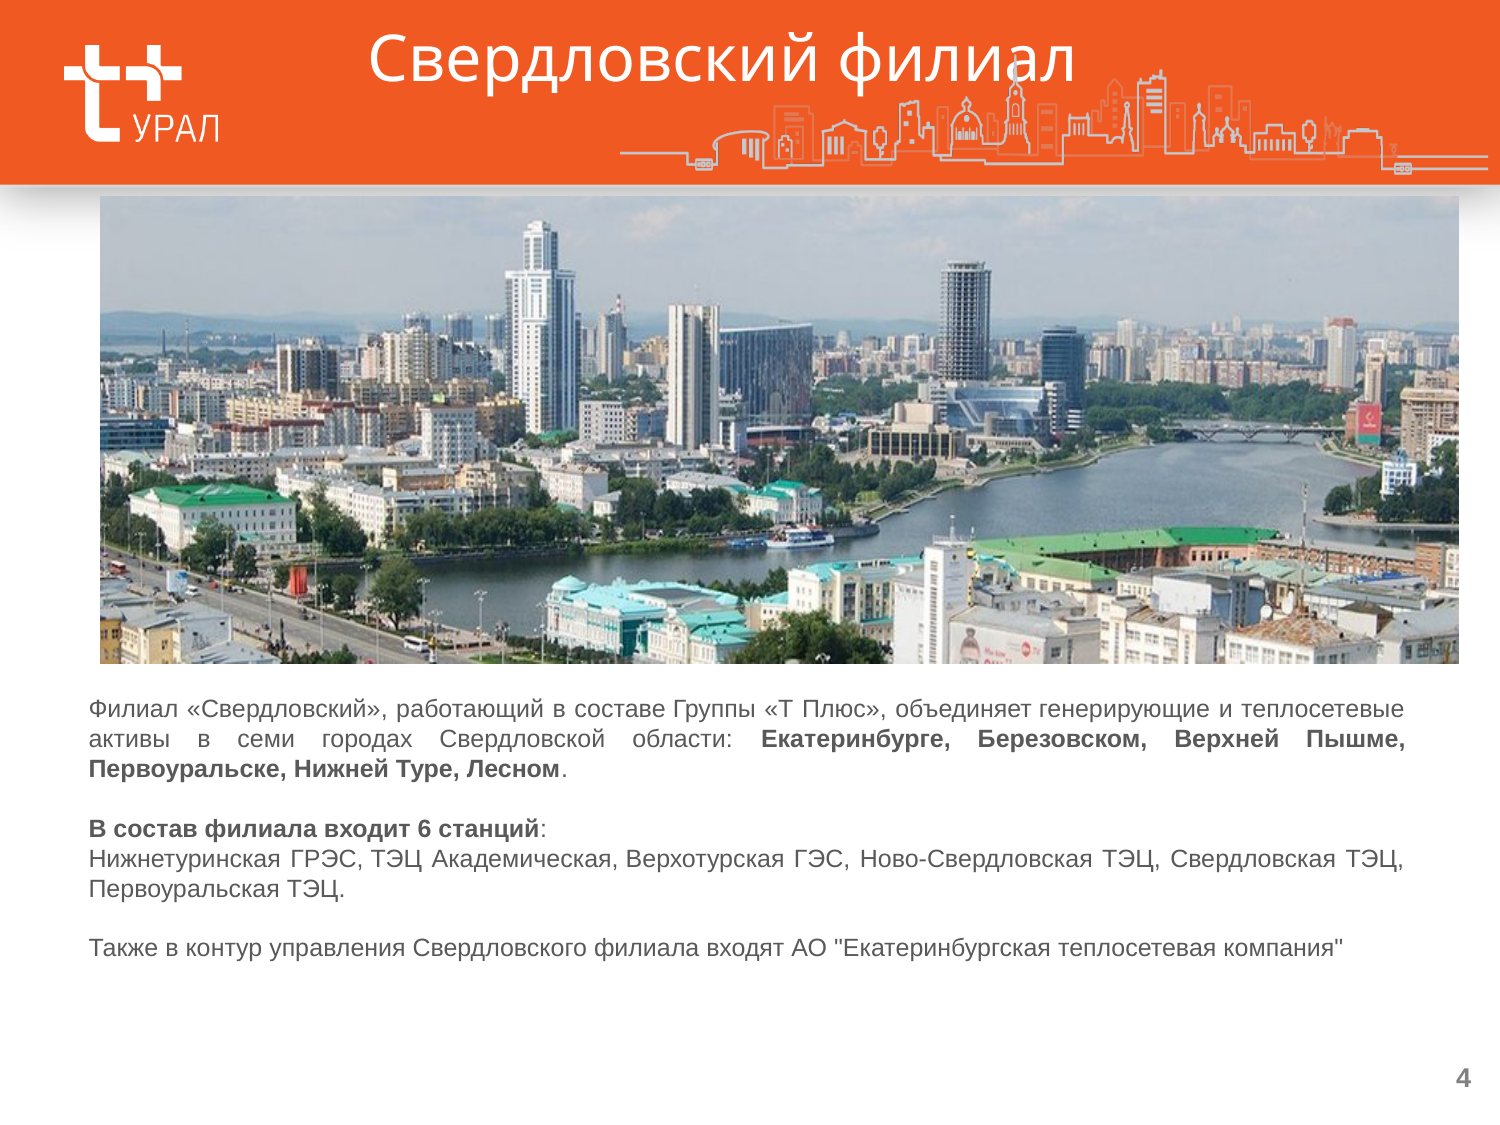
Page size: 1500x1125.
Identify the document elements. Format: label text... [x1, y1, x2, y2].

picture [64, 45, 218, 142]
list Филиал «Свердловский», работающий в составе Группы «Т Плюс», объединяет генерирующие и теплосетевые активы в семи городах Свердловской области: Екатеринбурге, Березовском, Верхней Пышме, Первоуральске, Нижней Туре, Лесном. В состав филиала входит 6 станций: Нижнетуринская ГРЭС, ТЭЦ Академическая, Верхотурская ГЭС, Ново-Свердловская ТЭЦ, Свердловская ТЭЦ, Первоуральская ТЭЦ. Также в контур управления Свердловского филиала входят АО "Екатеринбургская теплосетевая компания" [87, 691, 1408, 1079]
picture [100, 196, 1459, 664]
picture [619, 54, 1489, 175]
slide_number 4 [1397, 1060, 1472, 1095]
title Свердловский филиал [367, 33, 1471, 155]
